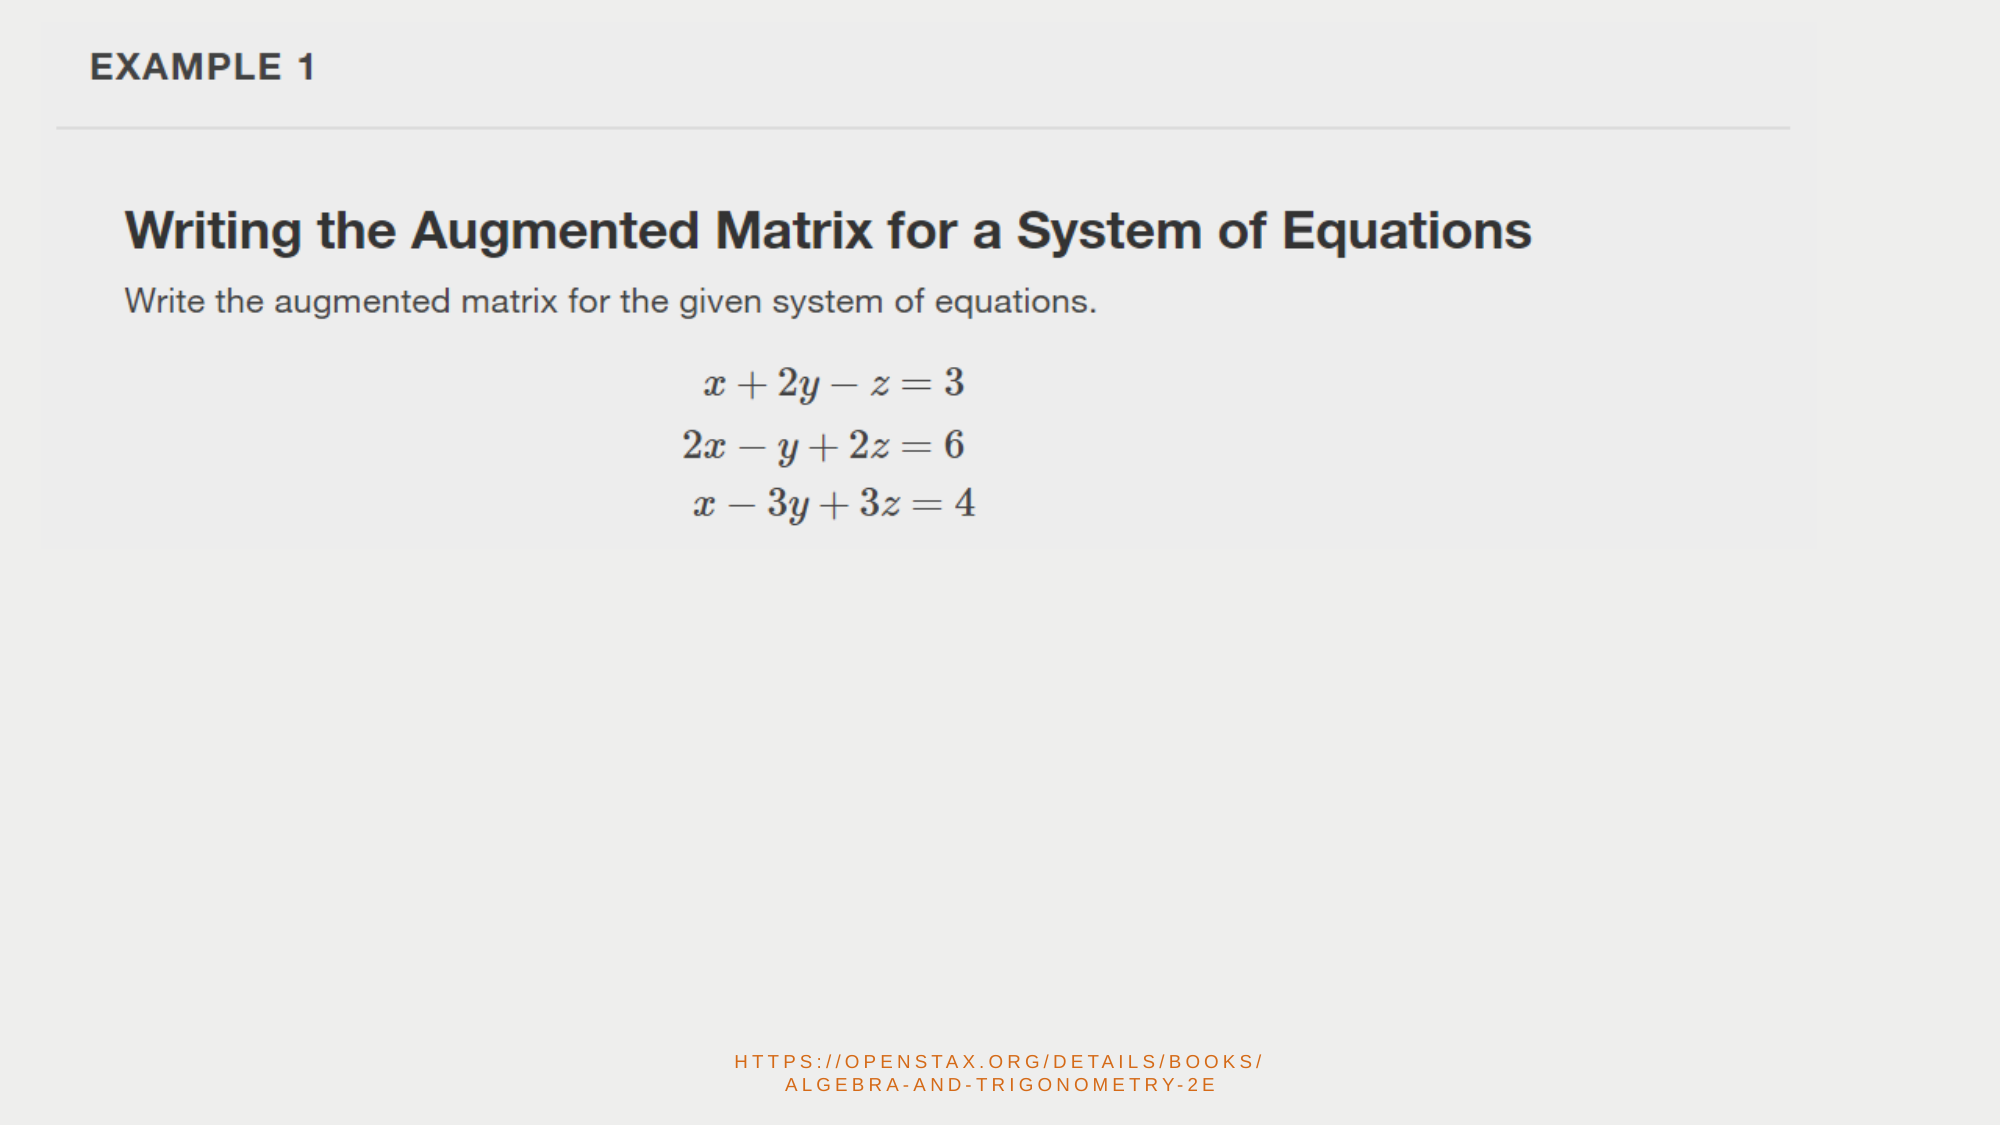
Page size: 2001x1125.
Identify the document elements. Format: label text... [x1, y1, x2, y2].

footer https://openstax.org/details/books/algebra-and-trigonometry-2e [662, 1042, 1338, 1103]
picture [41, 22, 1817, 549]
